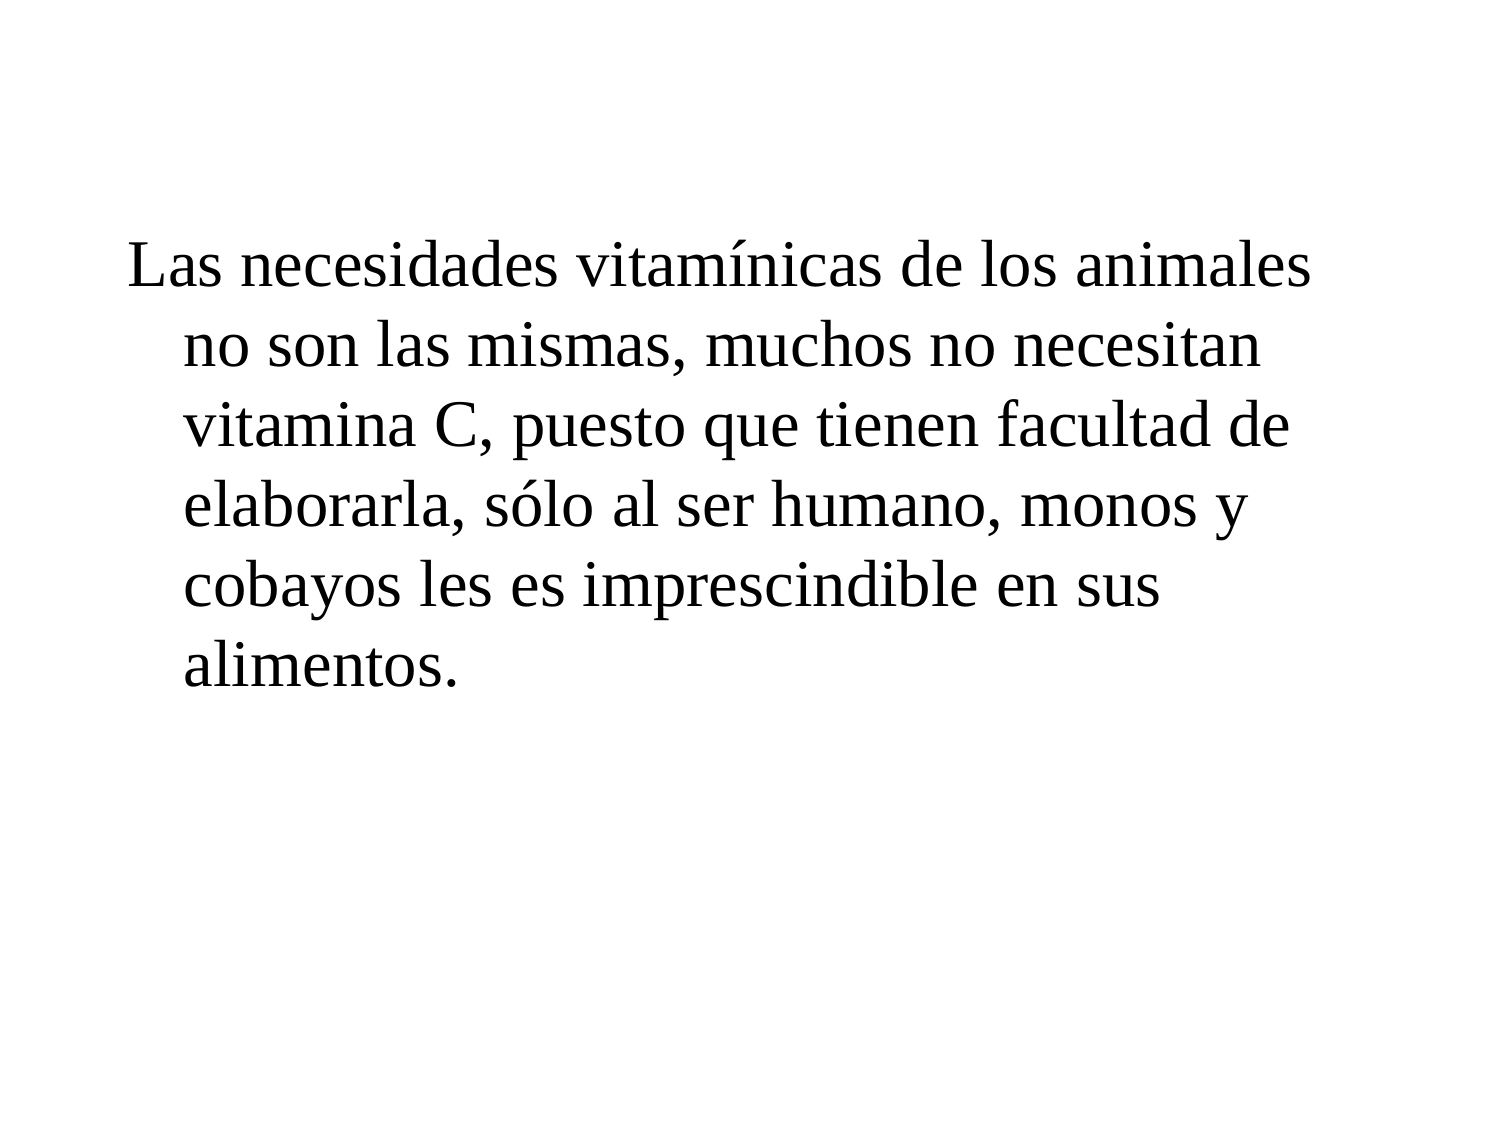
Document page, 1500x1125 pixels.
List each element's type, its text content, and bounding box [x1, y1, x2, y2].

list Las necesidades vitamínicas de los animales no son las mismas, muchos no necesitan vitamina C, puesto que tienen facultad de elaborarla, sólo al ser humano, monos y cobayos les es imprescindible en sus alimentos. [112, 212, 1388, 888]
